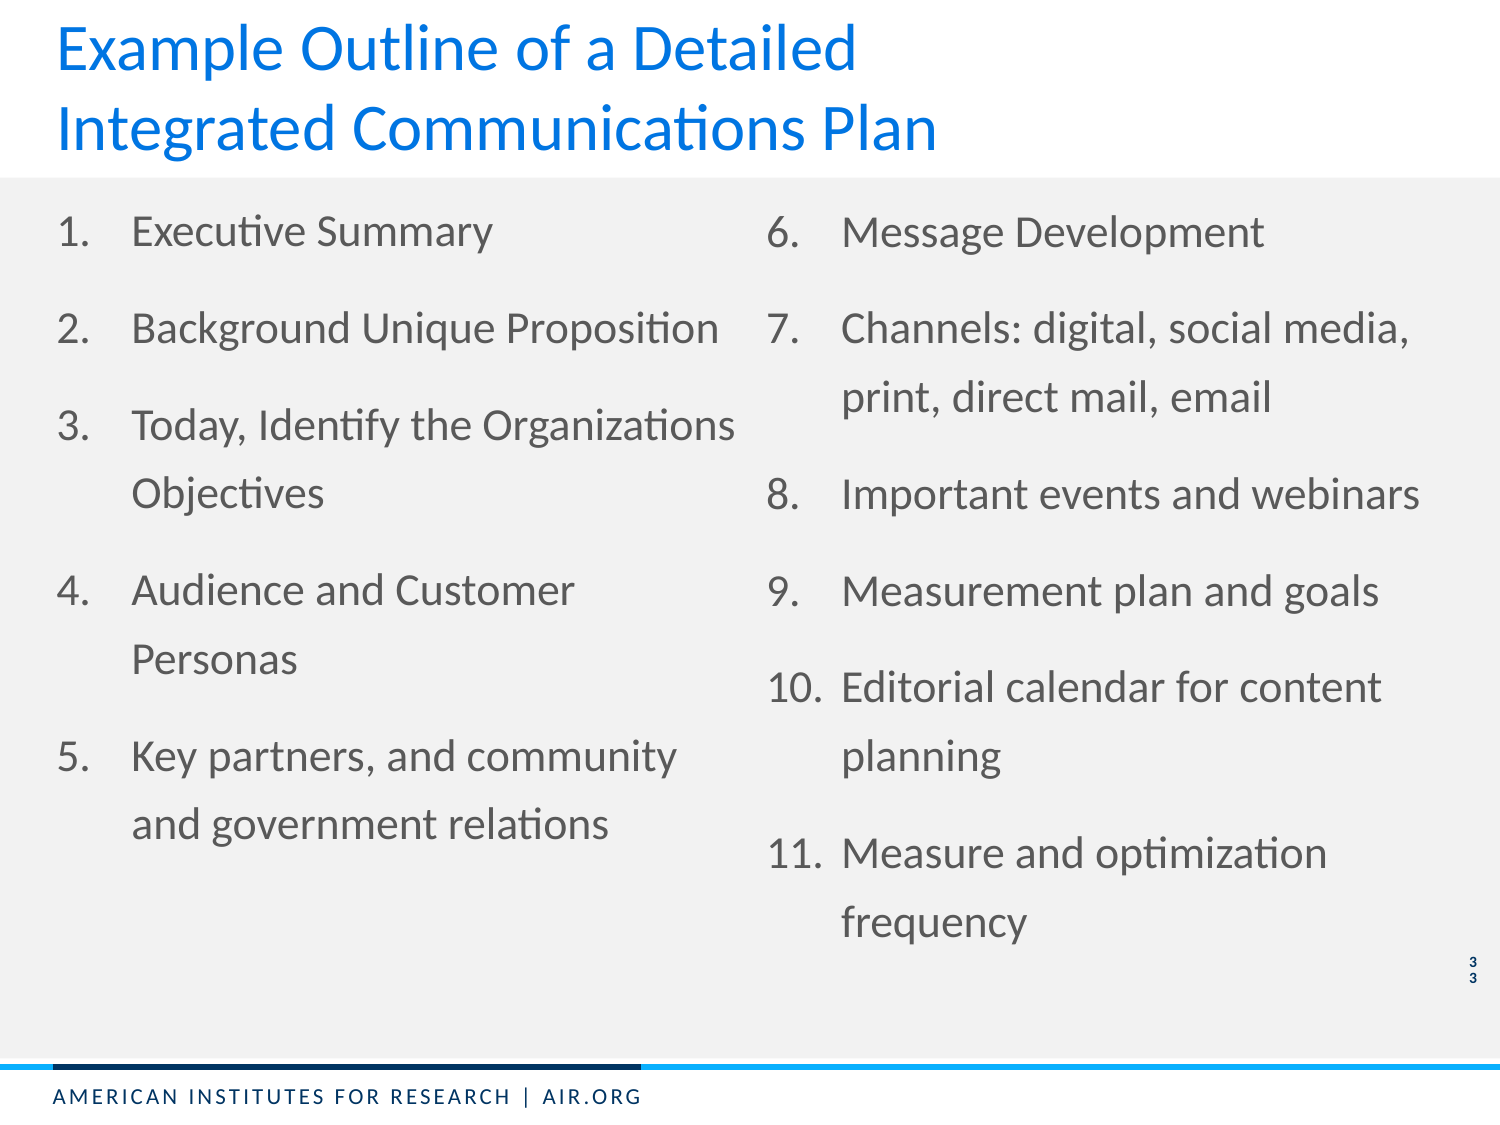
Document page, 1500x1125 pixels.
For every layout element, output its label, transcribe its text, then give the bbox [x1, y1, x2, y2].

title Example Outline of a Detailed Integrated Communications Plan [56, 0, 1452, 164]
list Executive Summary Background Unique Proposition Today, Identify the Organizations Objectives Audience and Customer Personas Key partners, and community and government relations [56, 187, 742, 983]
slide_number 33 [1469, 951, 1485, 971]
list Message Development Channels: digital, social media, print, direct mail, email Important events and webinars Measurement plan and goals Editorial calendar for content planning Measure and optimization frequency [766, 187, 1452, 983]
